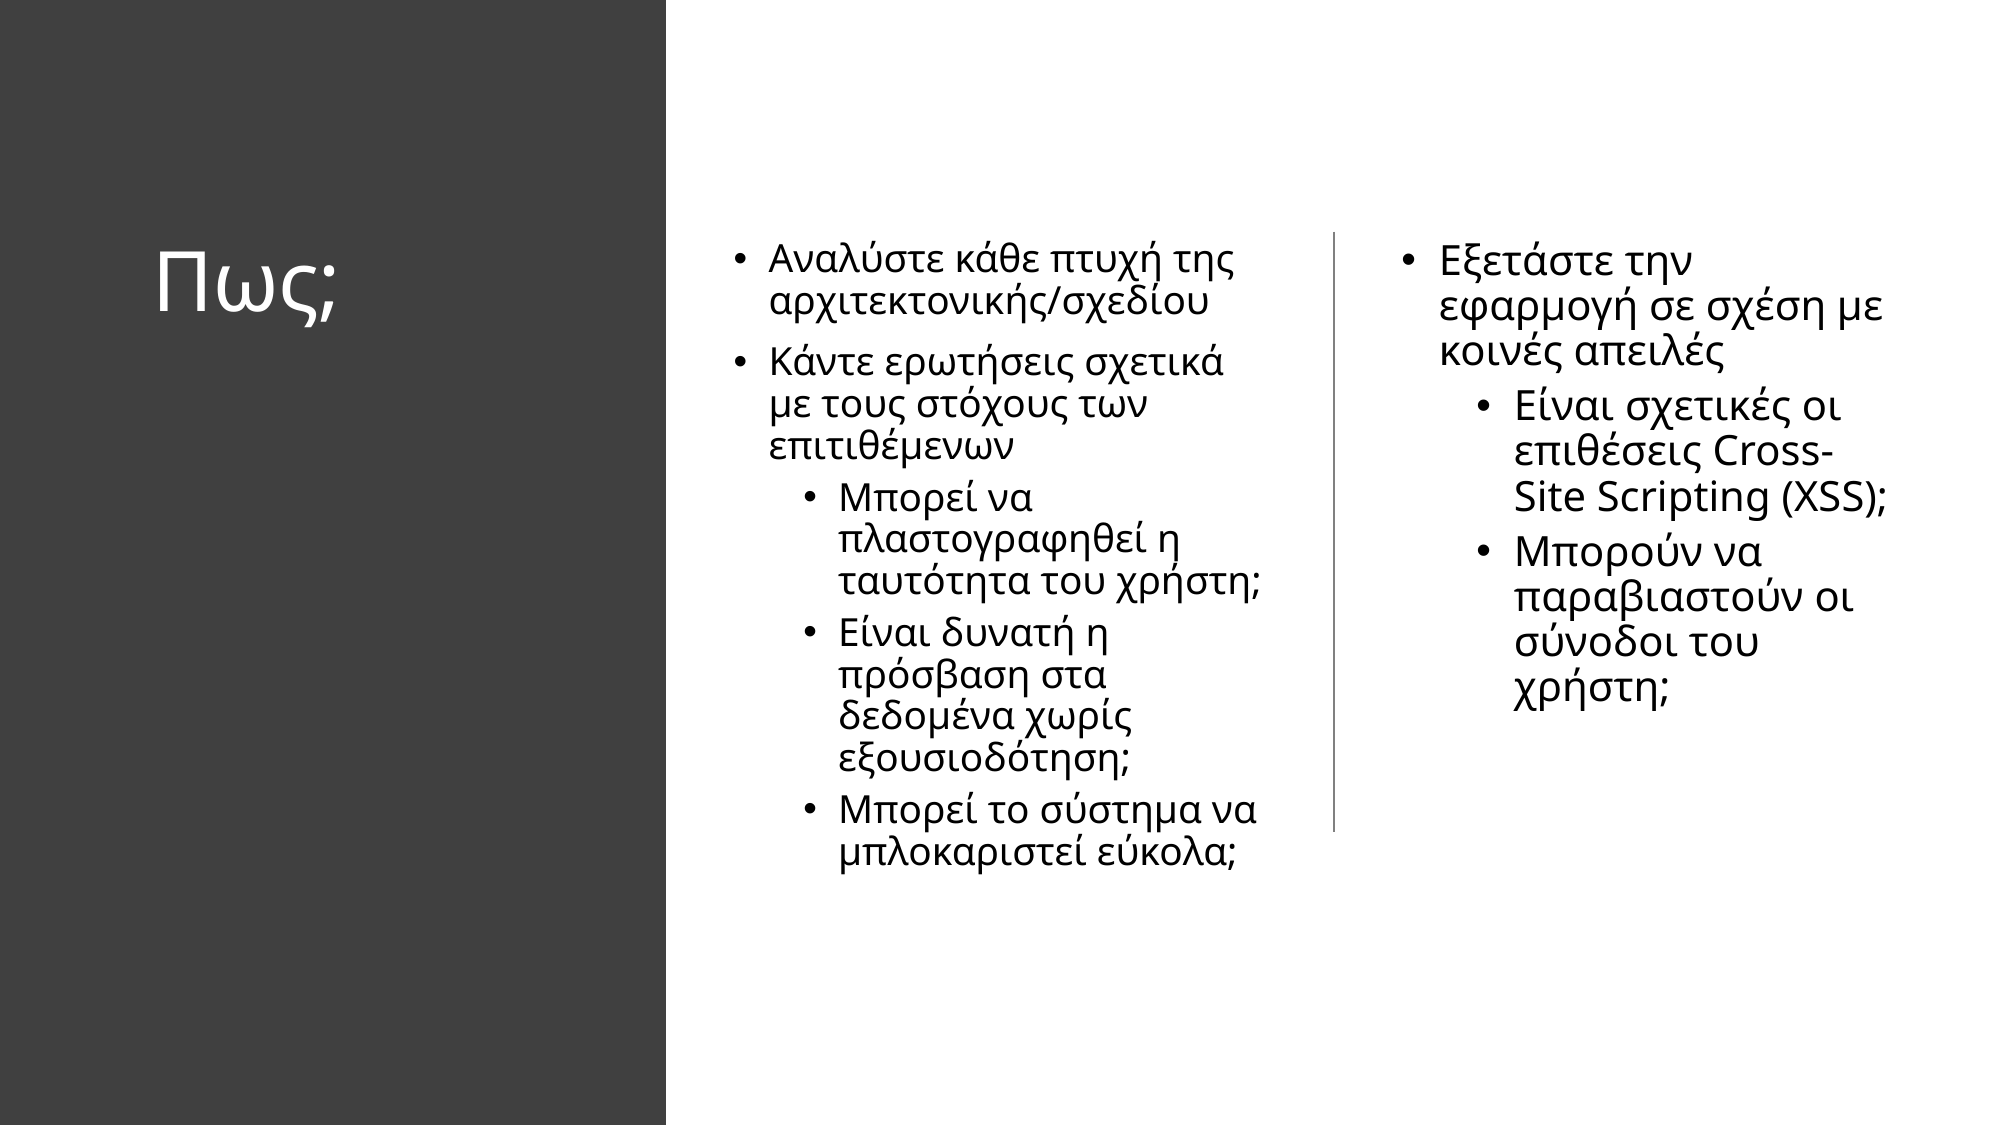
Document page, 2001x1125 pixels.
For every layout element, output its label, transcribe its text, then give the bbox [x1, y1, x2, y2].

title Πως; [137, 231, 613, 948]
list Αναλύστε κάθε πτυχή της αρχιτεκτονικής/σχεδίου Κάντε ερωτήσεις σχετικά με τους στόχους των επιτιθέμενων Μπορεί να πλαστογραφηθεί η ταυτότητα του χρήστη; Είναι δυνατή η πρόσβαση στα δεδομένα χωρίς εξουσιοδότηση; Μπορεί το σύστημα να μπλοκαριστεί εύκολα; [718, 231, 1281, 948]
text_box [0, 0, 667, 1125]
list Εξετάστε την εφαρμογή σε σχέση με κοινές απειλές Είναι σχετικές οι επιθέσεις Cross-Site Scripting (XSS); Μπορούν να παραβιαστούν οι σύνοδοι του χρήστη; [1386, 231, 1911, 948]
